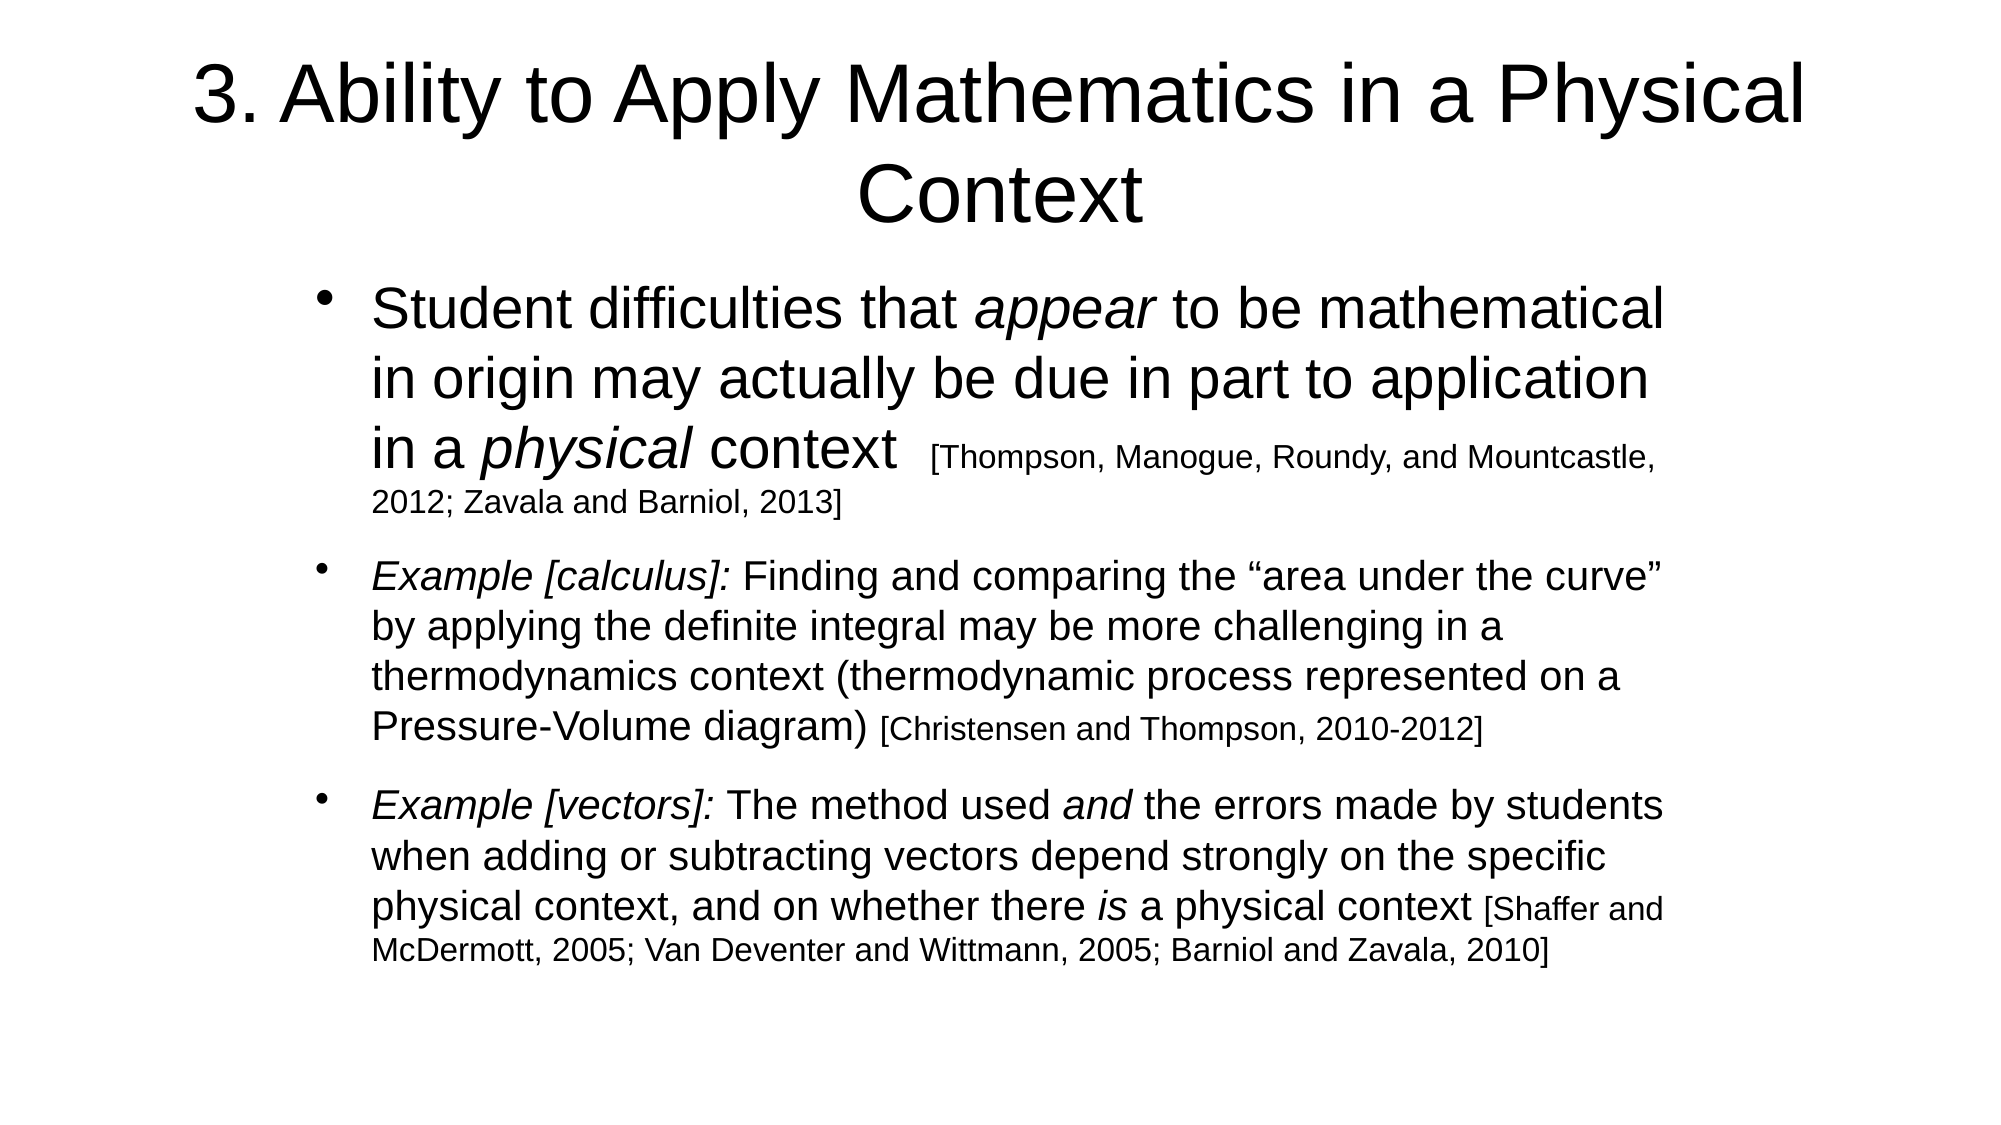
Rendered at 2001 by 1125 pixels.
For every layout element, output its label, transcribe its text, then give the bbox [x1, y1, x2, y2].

list Student difficulties that appear to be mathematical in origin may actually be due in part to application in a physical context [Thompson, Manogue, Roundy, and Mountcastle, 2012; Zavala and Barniol, 2013] Example [calculus]: Finding and comparing the “area under the curve” by applying the definite integral may be more challenging in a thermodynamics context (thermodynamic process represented on a Pressure-Volume diagram) [Christensen and Thompson, 2010-2012] Example [vectors]: The method used and the errors made by students when adding or subtracting vectors depend strongly on the specific physical context, and on whether there is a physical context [Shaffer and McDermott, 2005; Van Deventer and Wittmann, 2005; Barniol and Zavala, 2010] [299, 262, 1701, 1076]
title 3. Ability to Apply Mathematics in a Physical Context [99, 44, 1901, 233]
